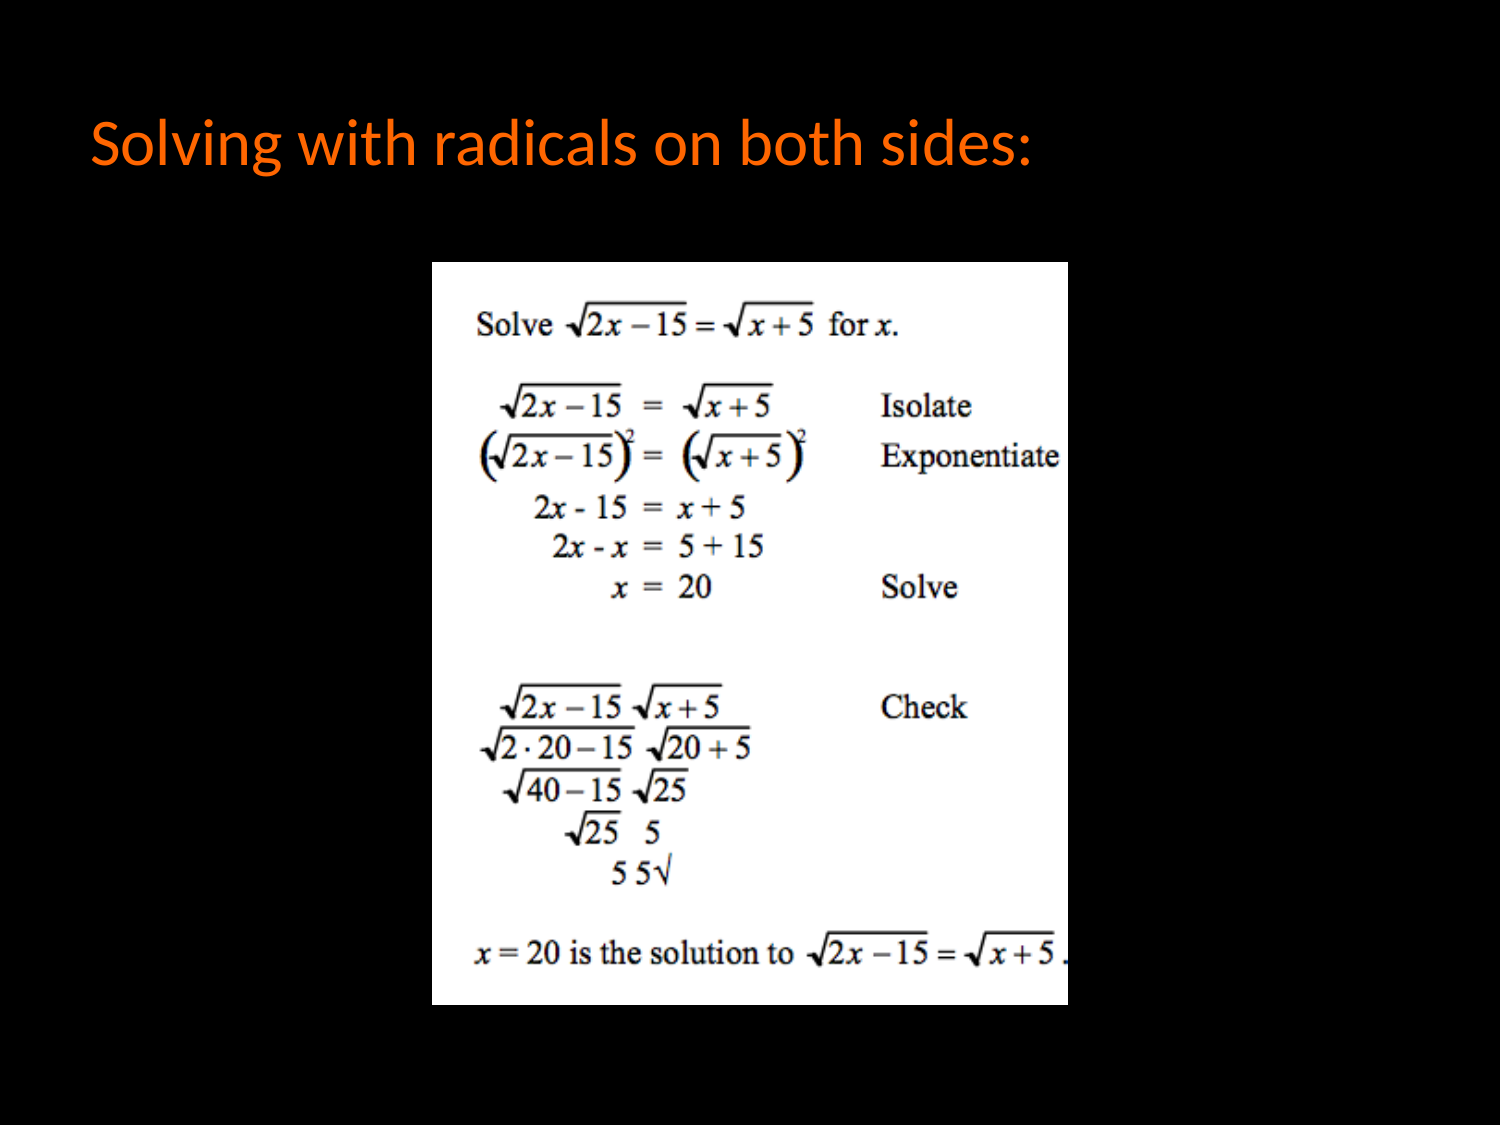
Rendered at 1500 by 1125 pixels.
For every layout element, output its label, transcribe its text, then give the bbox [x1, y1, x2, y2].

title Solving with radicals on both sides: [75, 45, 1425, 233]
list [74, 262, 1426, 1006]
